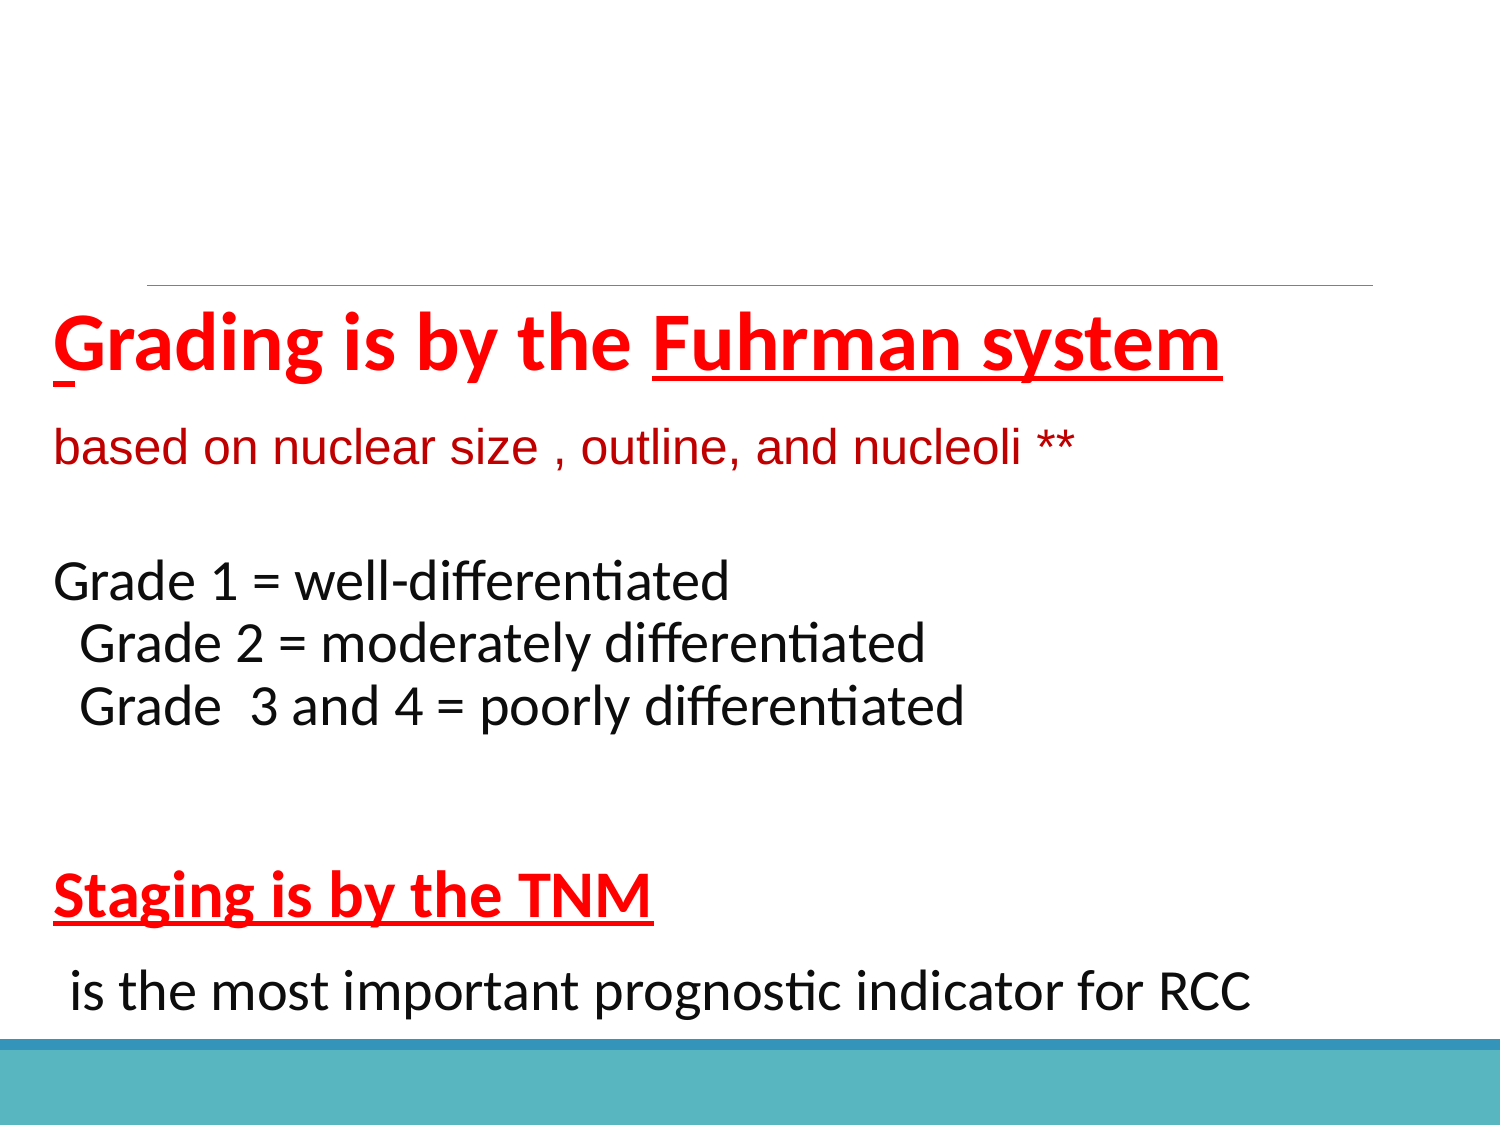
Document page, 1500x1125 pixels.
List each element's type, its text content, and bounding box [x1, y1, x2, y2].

list Grading is by the Fuhrman system ** based on nuclear size , outline, and nucleoli Grade 1 = well-differentiated Grade 2 = moderately differentiated Grade 3 and 4 = poorly differentiated Staging is by the TNM is the most important prognostic indicator for RCC [53, 290, 1471, 1047]
